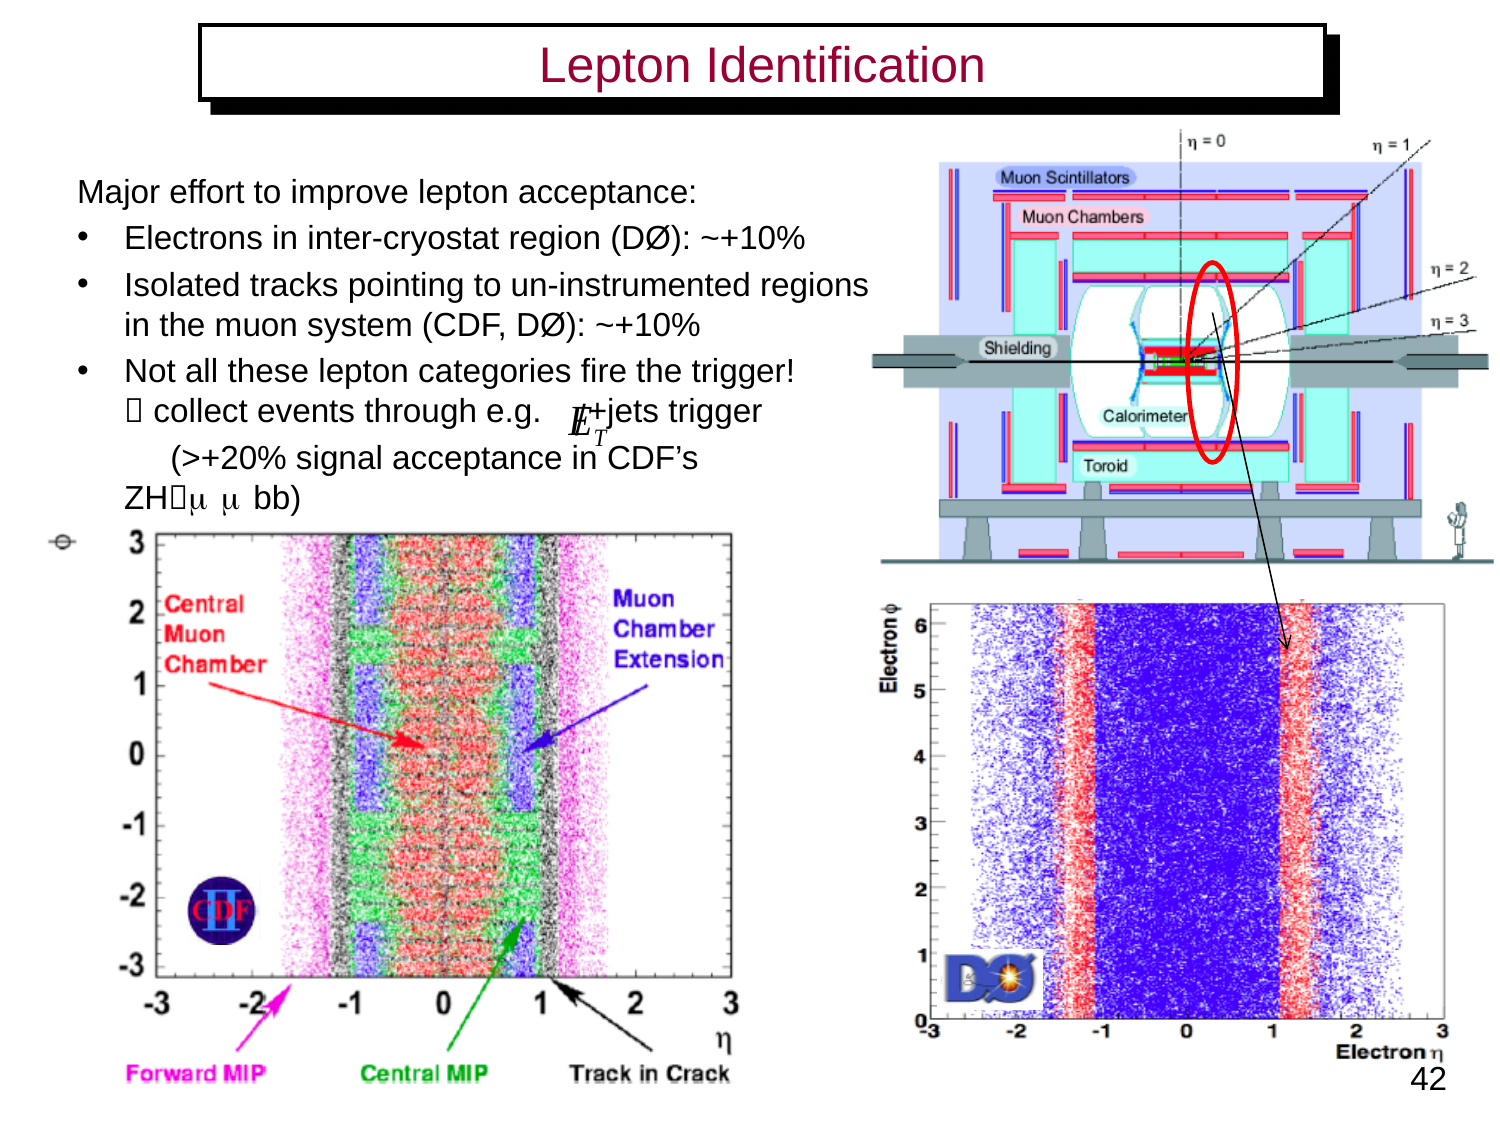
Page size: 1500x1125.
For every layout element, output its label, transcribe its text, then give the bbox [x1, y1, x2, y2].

picture [37, 524, 751, 1101]
picture [862, 119, 1500, 572]
picture [874, 599, 1463, 1076]
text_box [1155, 518, 1344, 594]
text_box Lepton Identification [199, 24, 1325, 100]
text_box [560, 399, 613, 451]
text_box 42 [1149, 1082, 1463, 1125]
text_box Major effort to improve lepton acceptance: Electrons in inter-cryostat region (DØ): ~+10% Isolated tracks pointing to un-instrumented regions in the muon system (CDF, DØ): ~+10% Not all these lepton categories fire the trigger!  collect events through e.g. +jets trigger (>+20% signal acceptance in CDF’s ZHmmbb) [62, 162, 900, 588]
